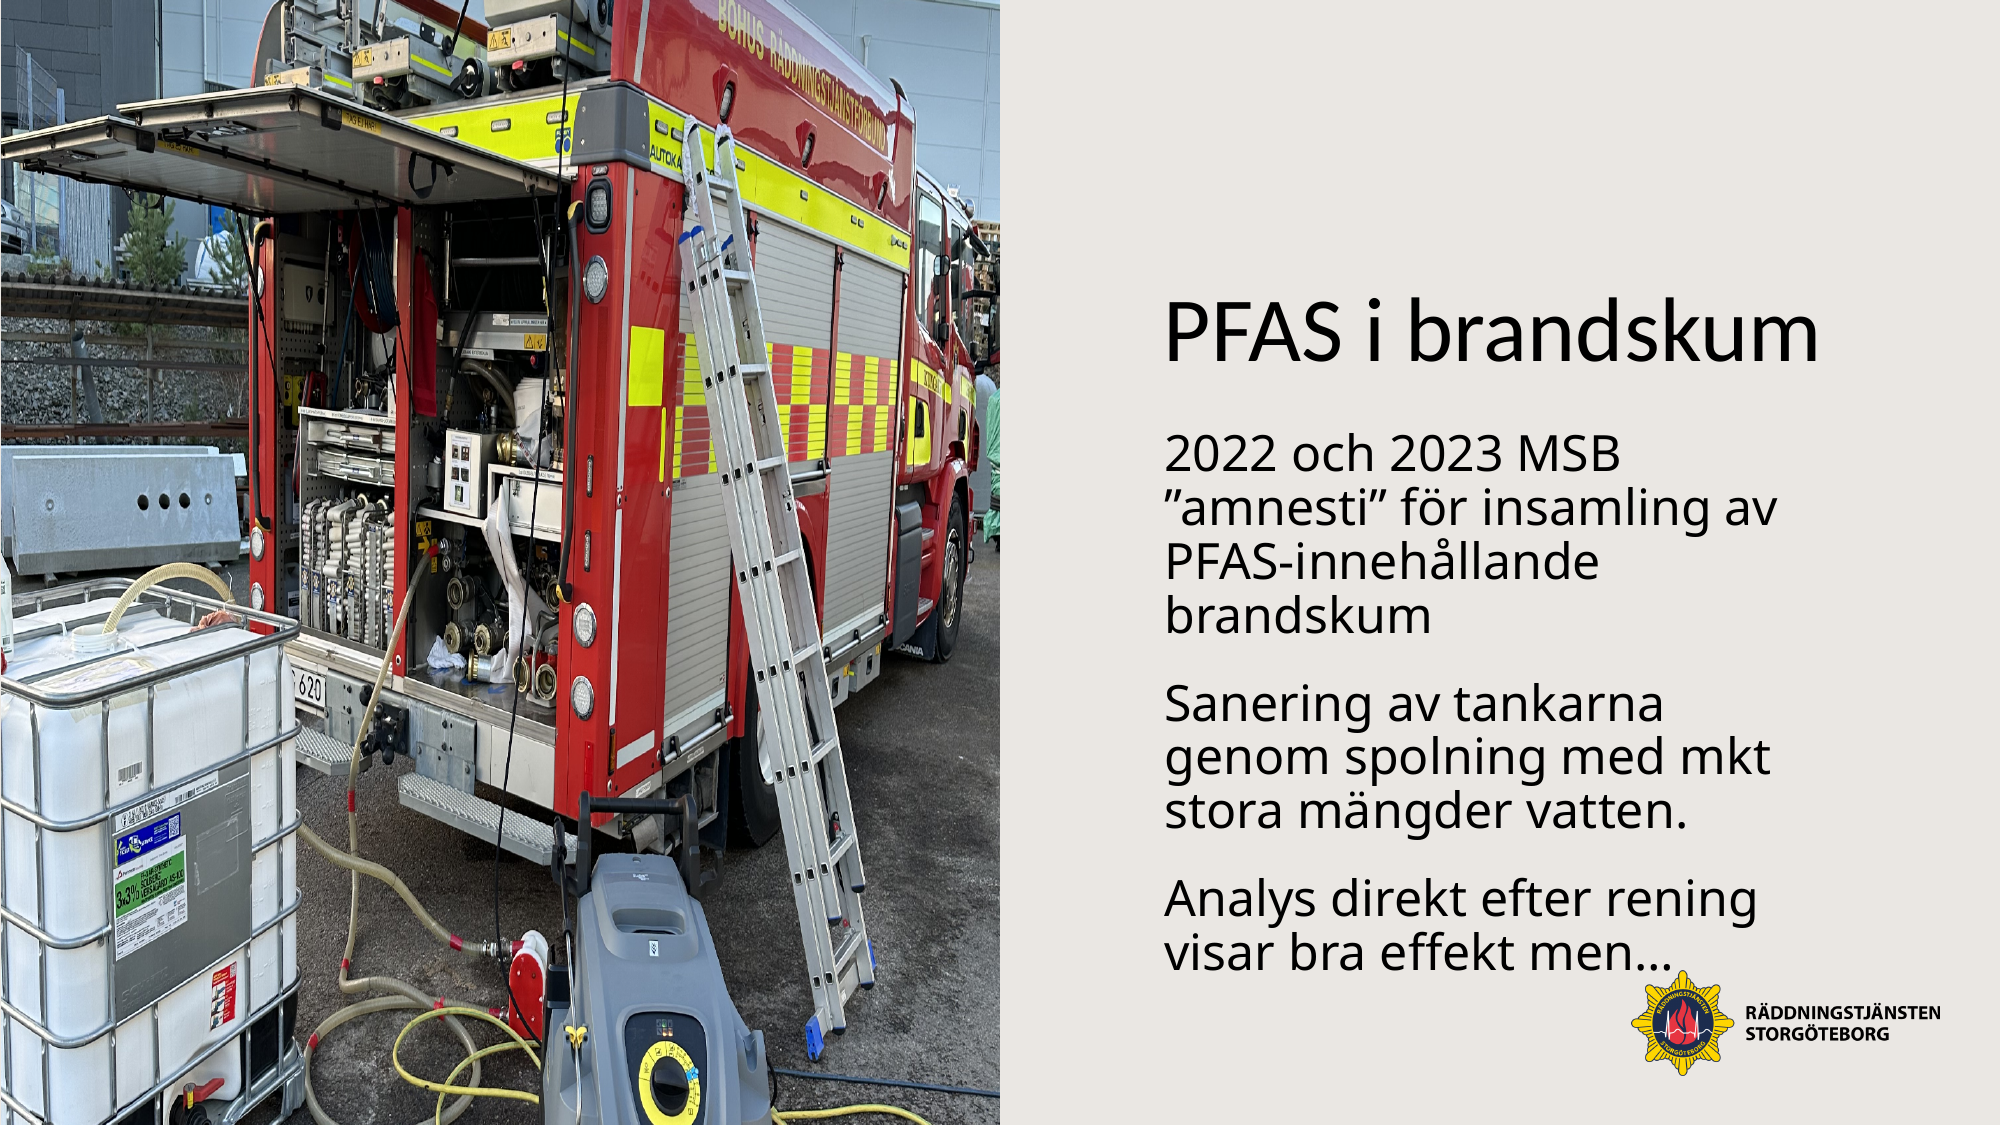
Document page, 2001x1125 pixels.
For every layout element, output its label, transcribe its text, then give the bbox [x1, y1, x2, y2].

picture [0, 0, 1063, 1125]
picture [1631, 970, 1940, 1076]
title PFAS i brandskum [1163, 164, 1845, 382]
list 2022 och 2023 MSB ”amnesti” för insamling av PFAS-innehållande brandskum Sanering av tankarna genom spolning med mkt stora mängder vatten. Analys direkt efter rening visar bra effekt men… [1164, 428, 1845, 923]
